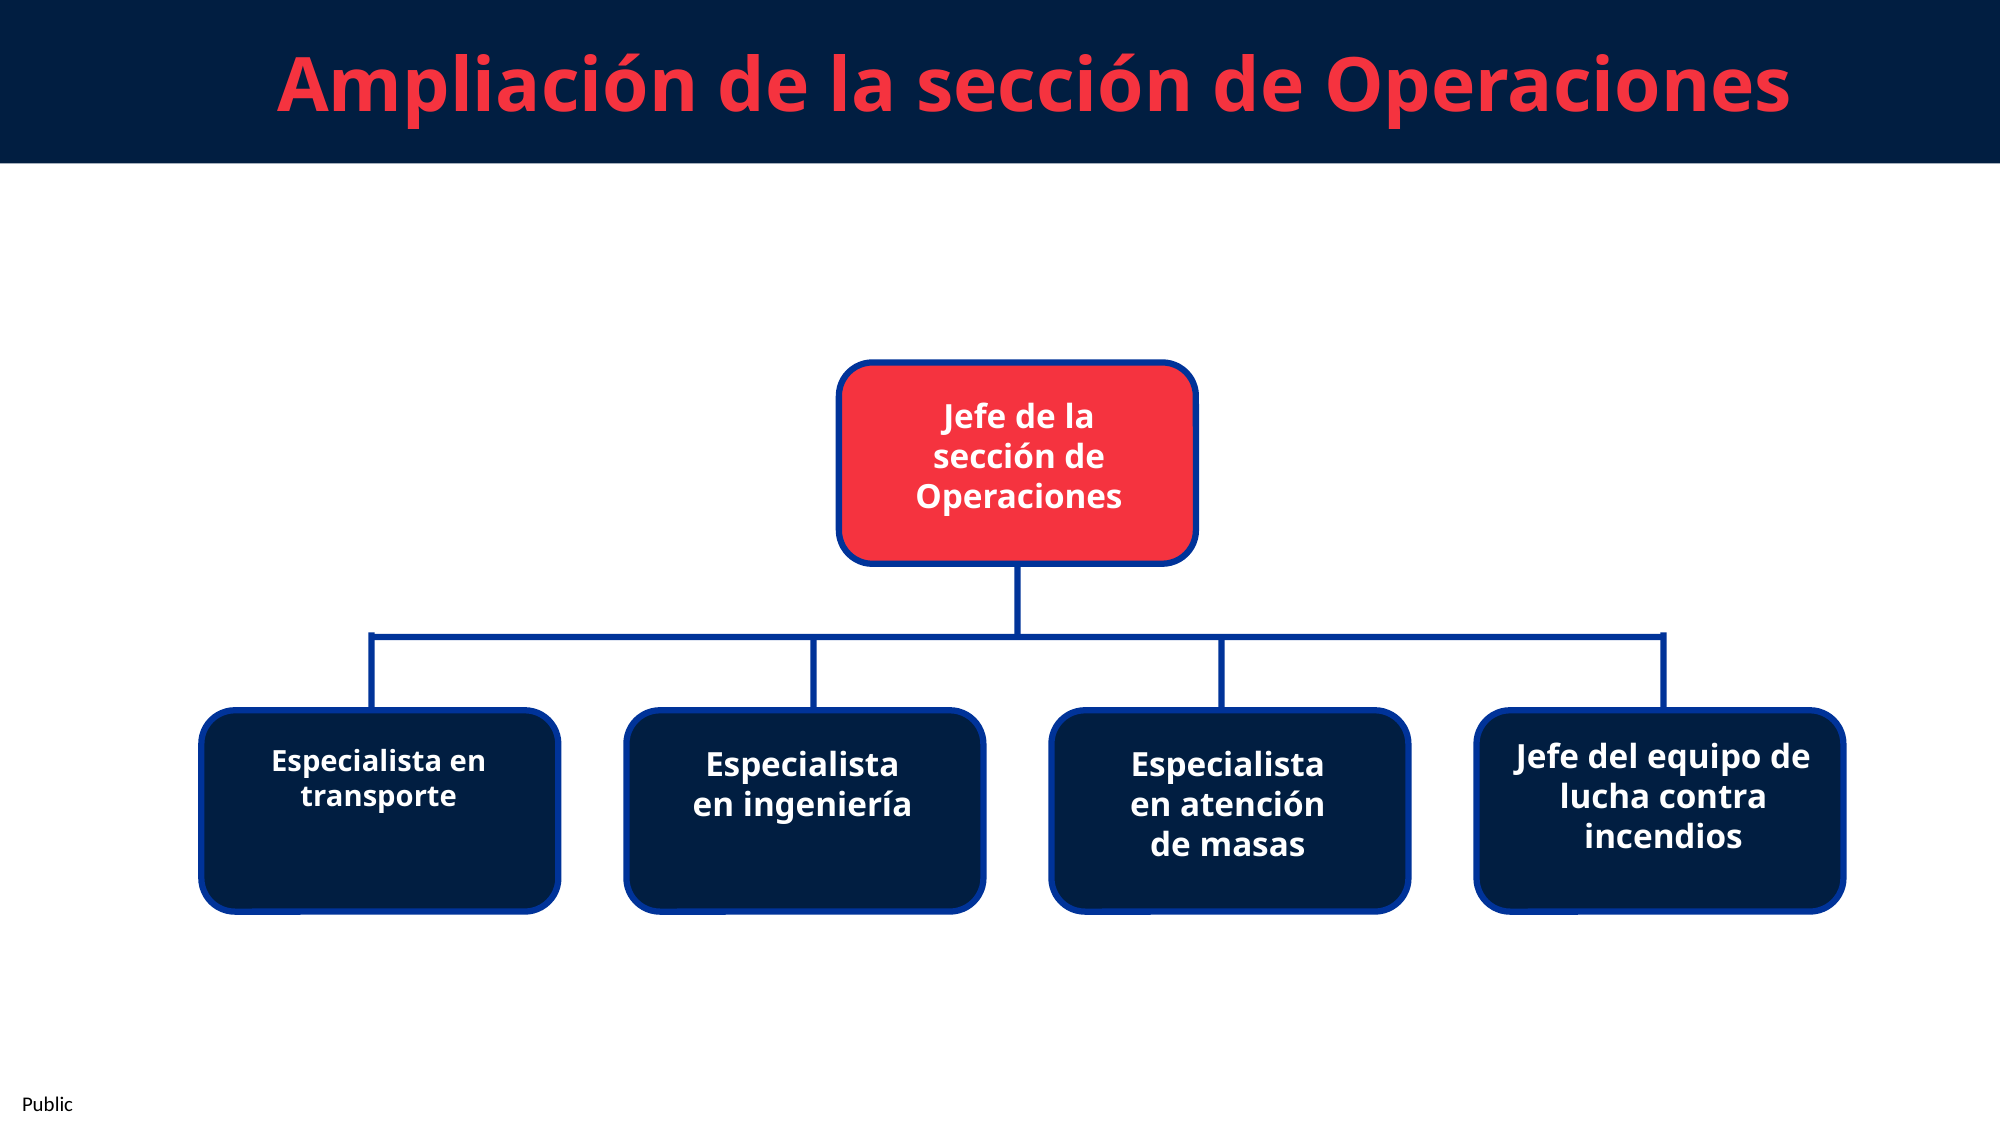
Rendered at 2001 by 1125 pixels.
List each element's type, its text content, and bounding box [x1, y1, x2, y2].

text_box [201, 362, 1861, 912]
text_box [0, 0, 2000, 164]
text_box Ampliación de la sección de Operaciones [109, 81, 2000, 140]
